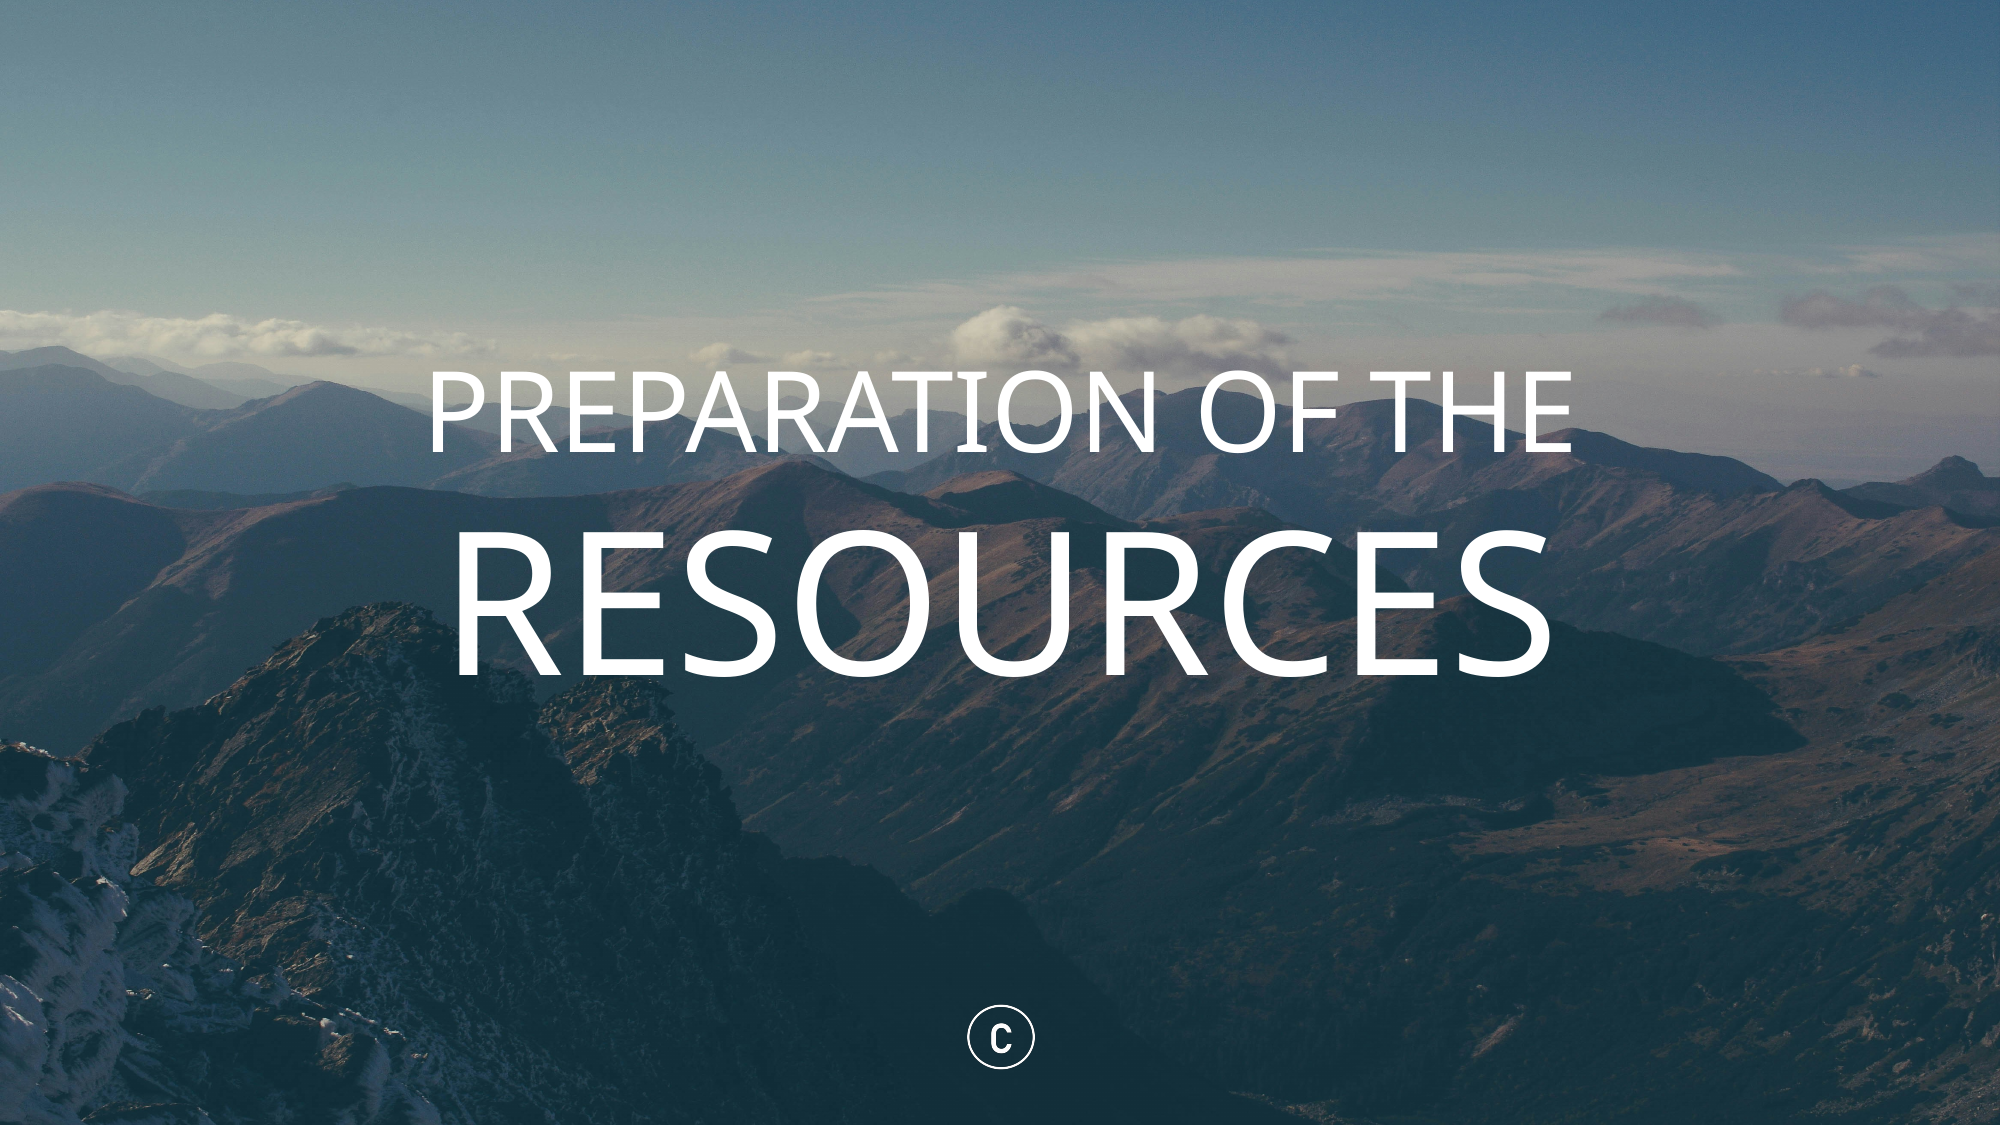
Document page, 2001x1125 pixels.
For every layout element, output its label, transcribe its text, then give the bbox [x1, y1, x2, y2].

picture [0, 0, 2000, 1125]
text_box PREPARATION OF THE RESOURCES [315, 332, 1685, 723]
